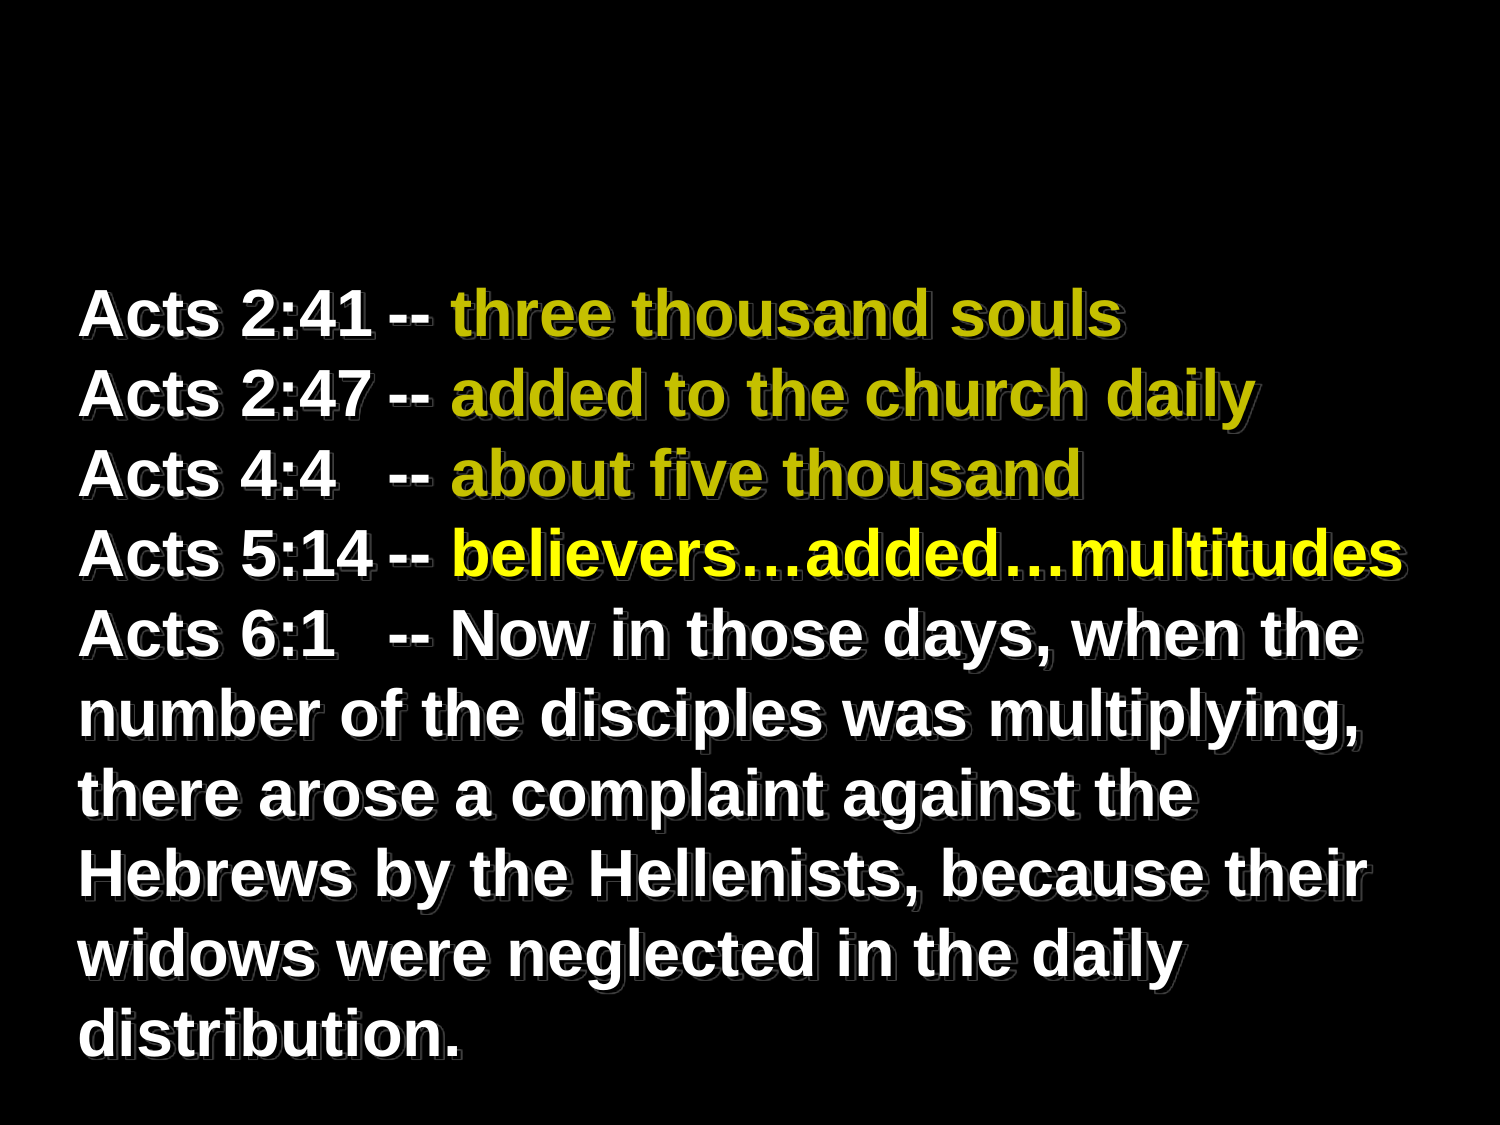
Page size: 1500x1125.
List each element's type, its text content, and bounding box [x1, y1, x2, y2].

text_box Acts 2:41 -- three thousand souls Acts 2:47 -- added to the church daily Acts 4:4 -- about five thousand Acts 5:14 -- believers…added…multitudes Acts 6:1 -- Now in those days, when the number of the disciples was multiplying, there arose a complaint against the Hebrews by the Hellenists, because their widows were neglected in the daily distribution. [62, 262, 1438, 1077]
